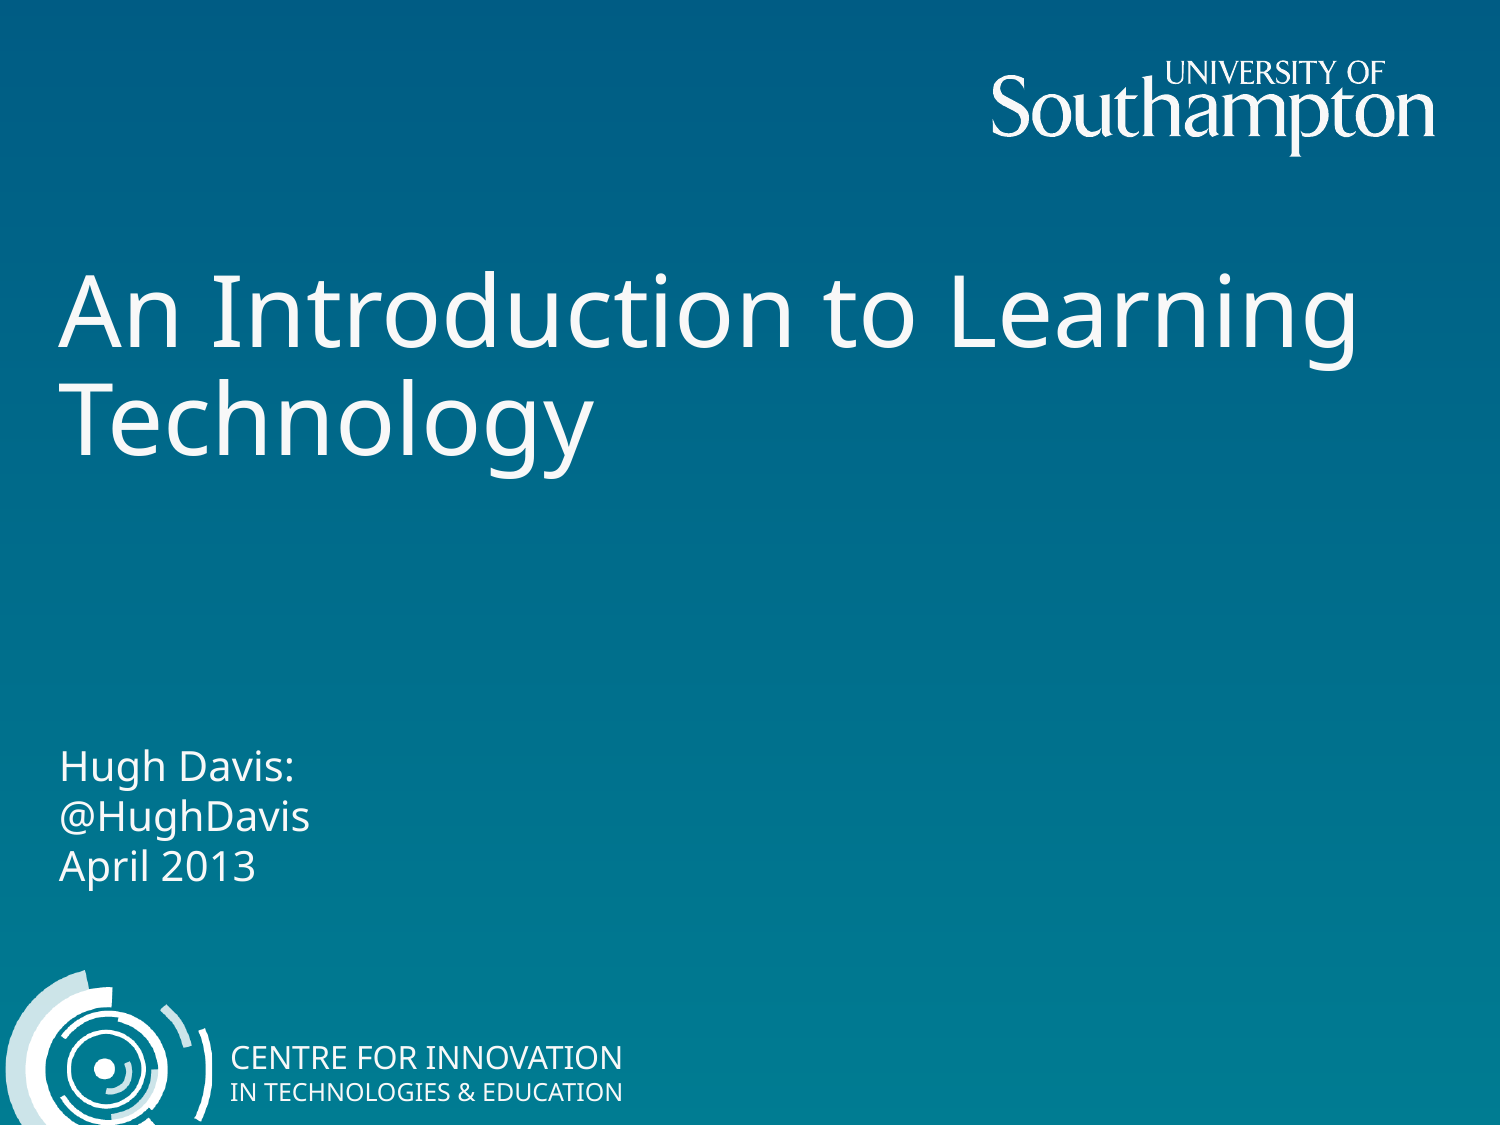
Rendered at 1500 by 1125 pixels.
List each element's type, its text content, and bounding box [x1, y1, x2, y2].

picture [5, 970, 213, 1125]
list Hugh Davis: @HughDavis April 2013 [58, 739, 715, 971]
title An Introduction to Learning Technology [58, 261, 1442, 569]
